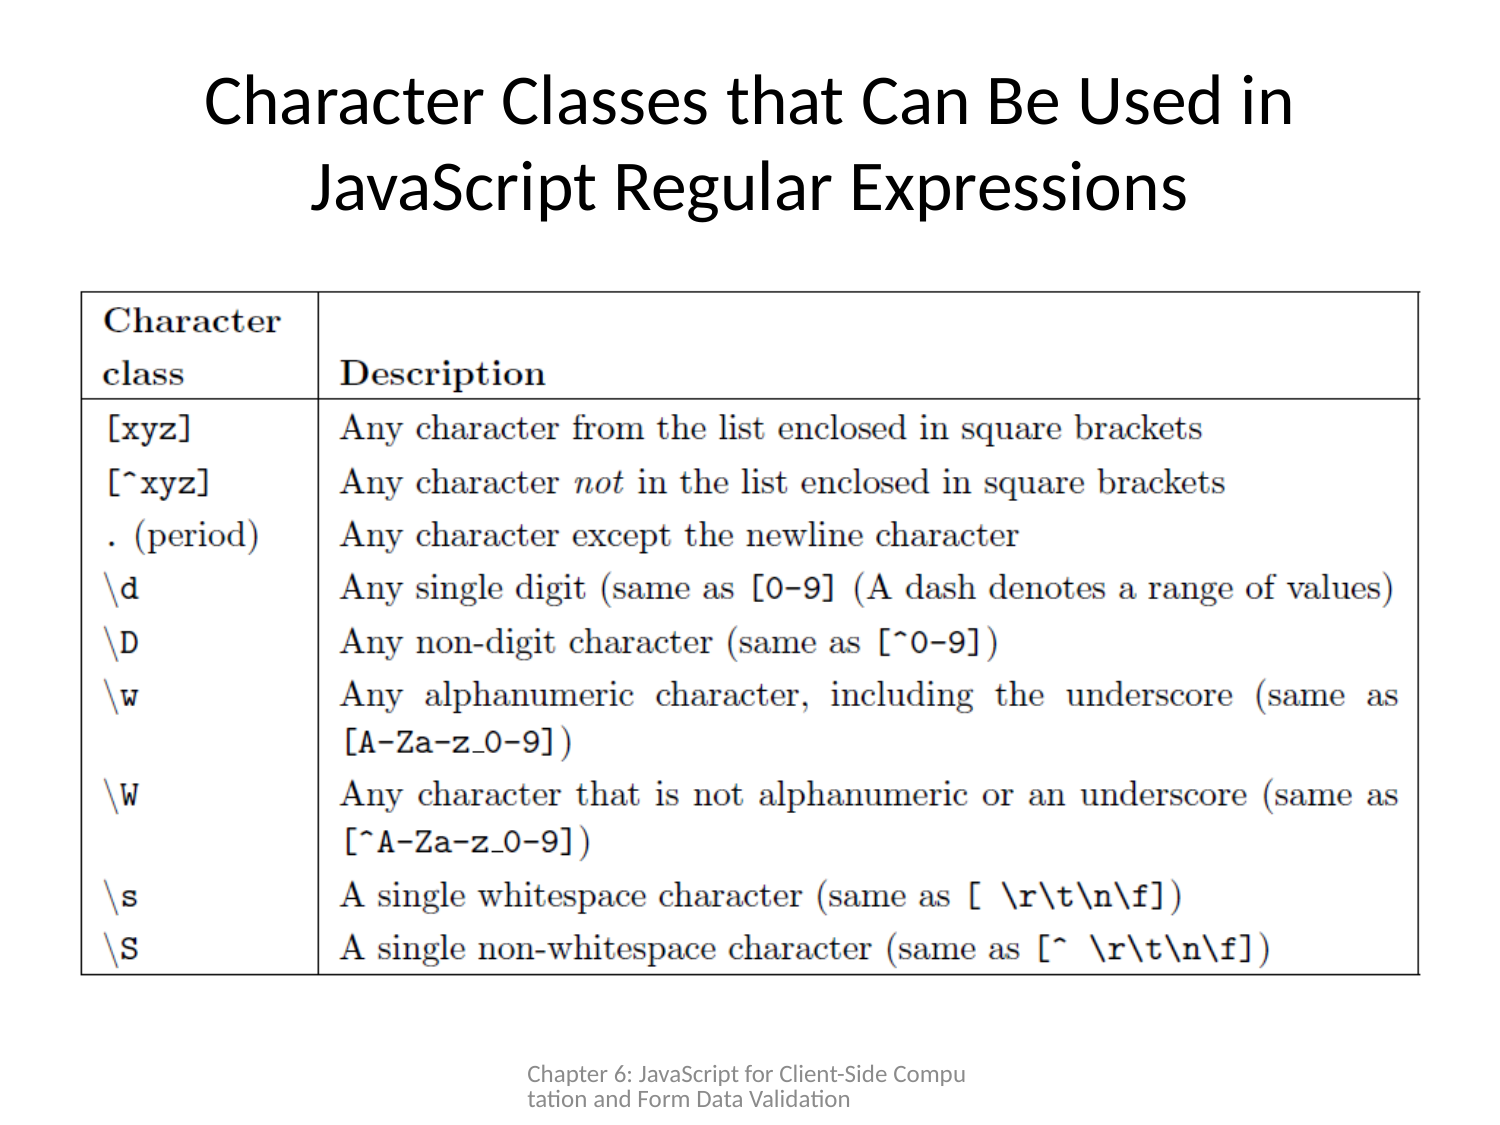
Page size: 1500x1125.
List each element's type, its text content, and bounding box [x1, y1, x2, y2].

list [74, 287, 1426, 980]
title Character Classes that Can Be Used in JavaScript Regular Expressions [75, 45, 1425, 233]
footer Chapter 6: JavaScript for Client-Side Computation and Form Data Validation [512, 1042, 988, 1103]
